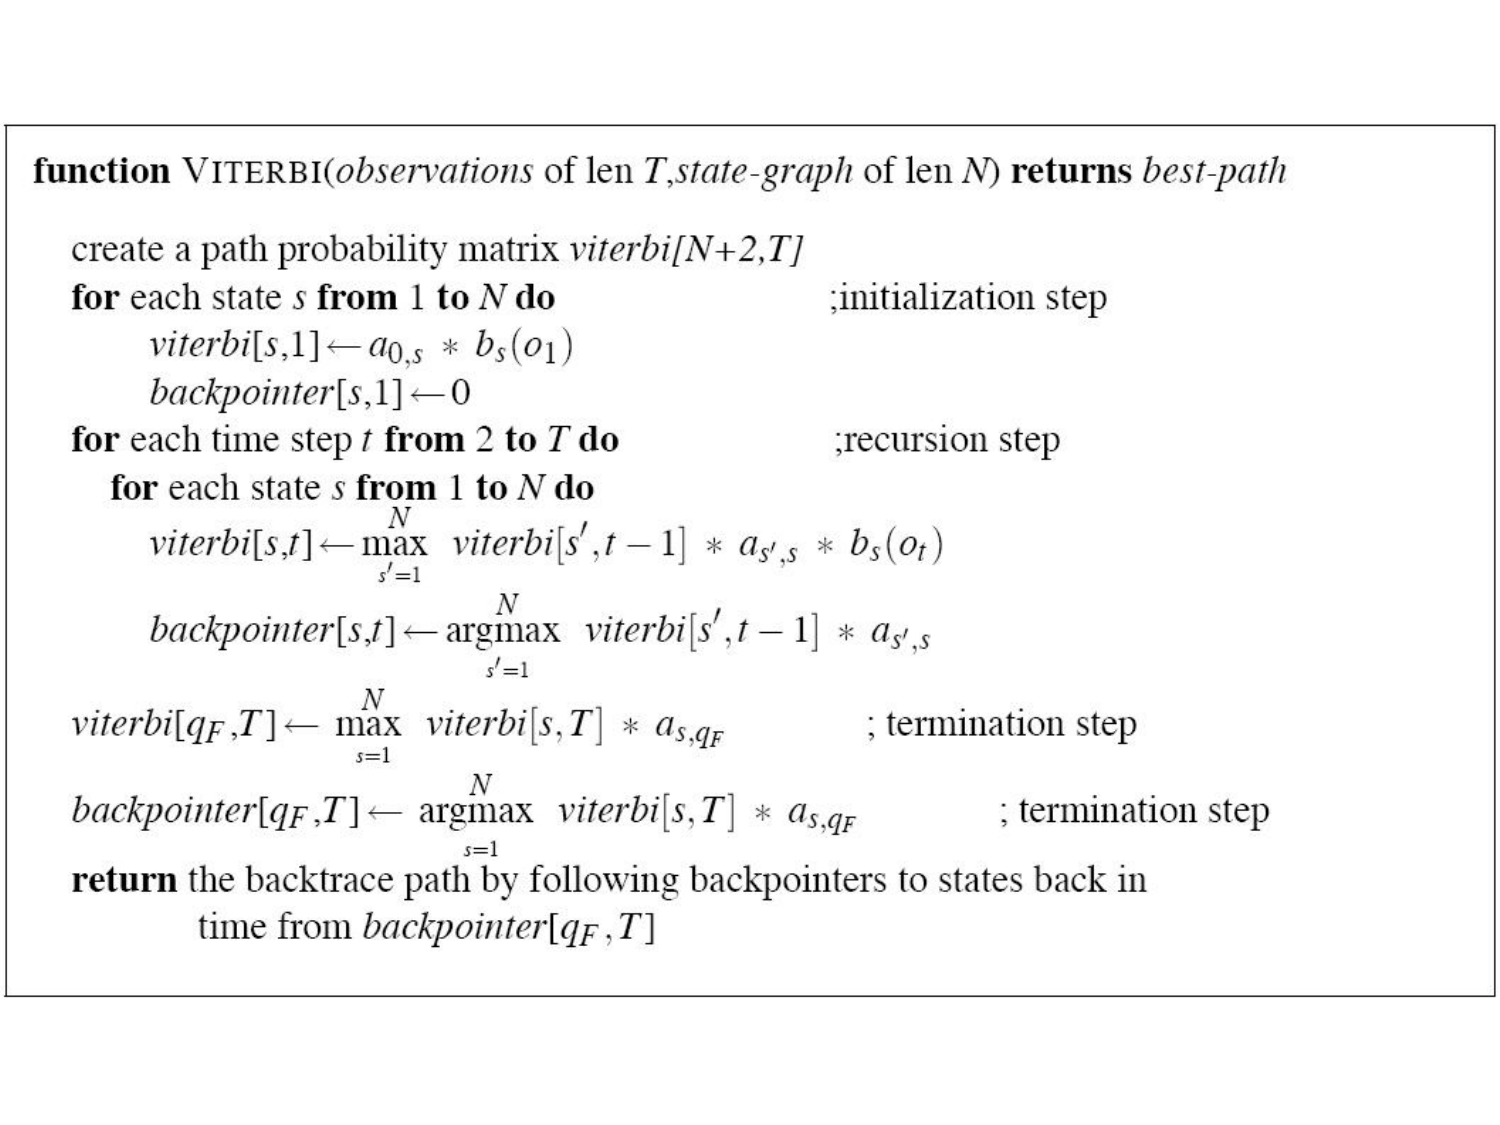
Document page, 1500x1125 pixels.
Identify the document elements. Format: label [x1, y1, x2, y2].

picture [0, 122, 1500, 1001]
